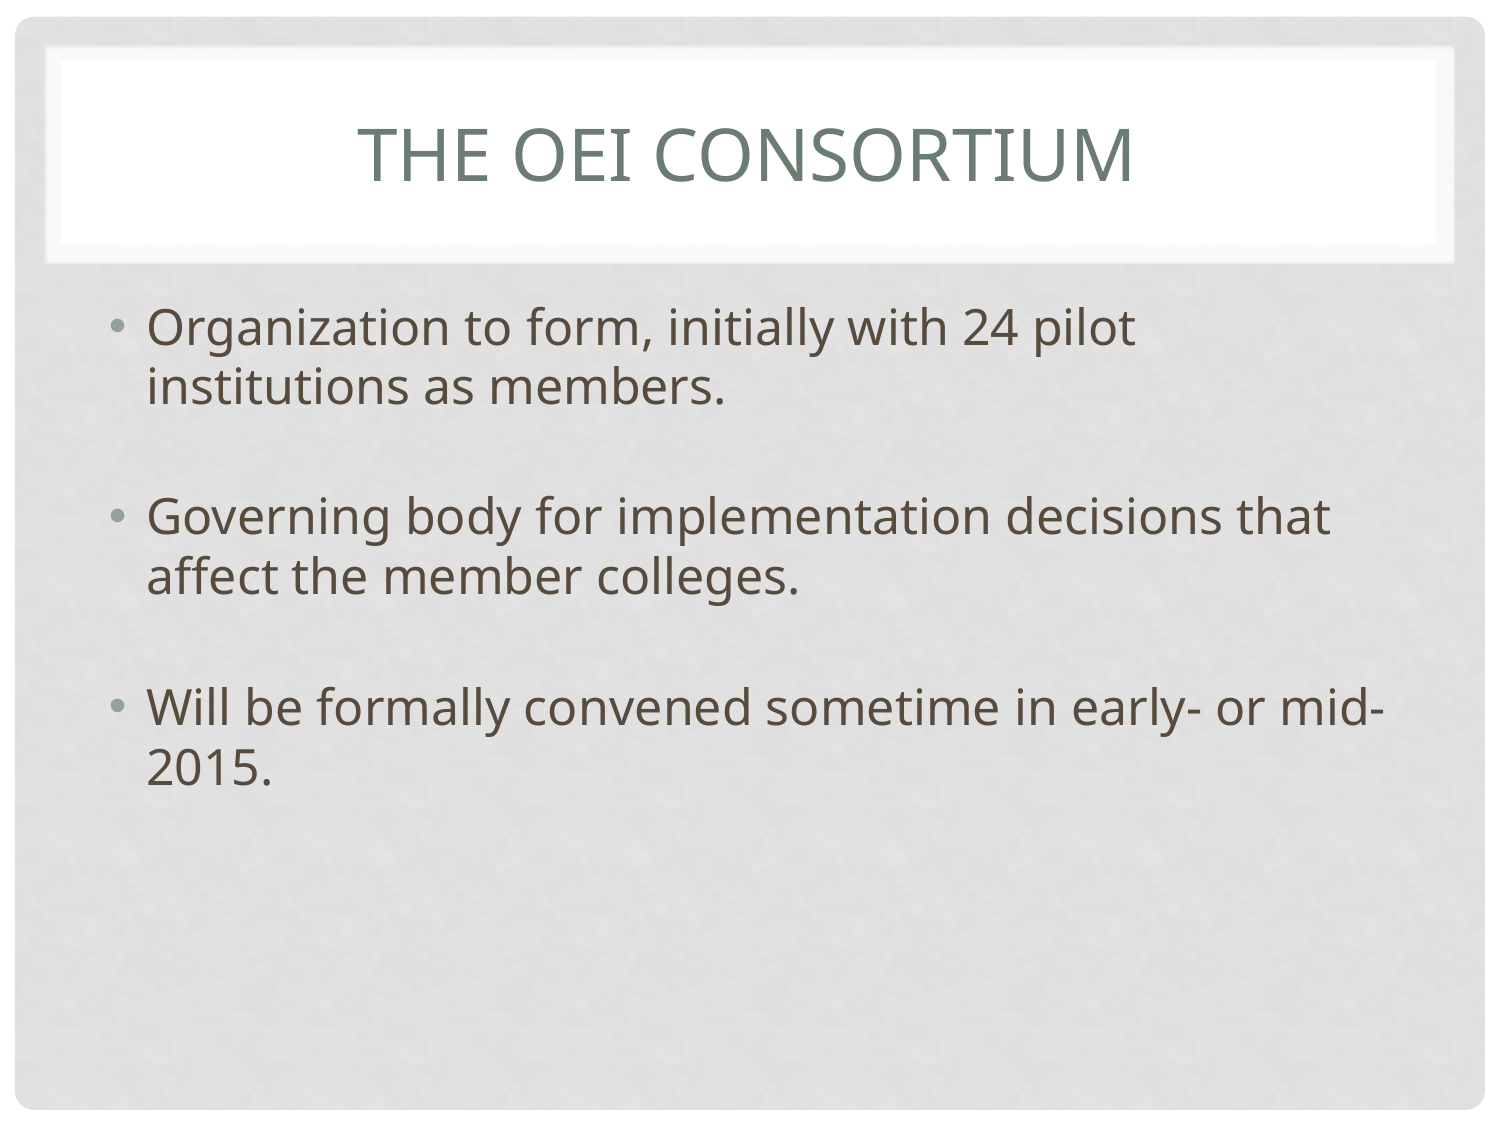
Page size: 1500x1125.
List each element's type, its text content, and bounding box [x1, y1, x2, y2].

title The OEI Consortium [69, 66, 1425, 238]
list Organization to form, initially with 24 pilot institutions as members. Governing body for implementation decisions that affect the member colleges. Will be formally convened sometime in early- or mid-2015. [75, 287, 1425, 1005]
